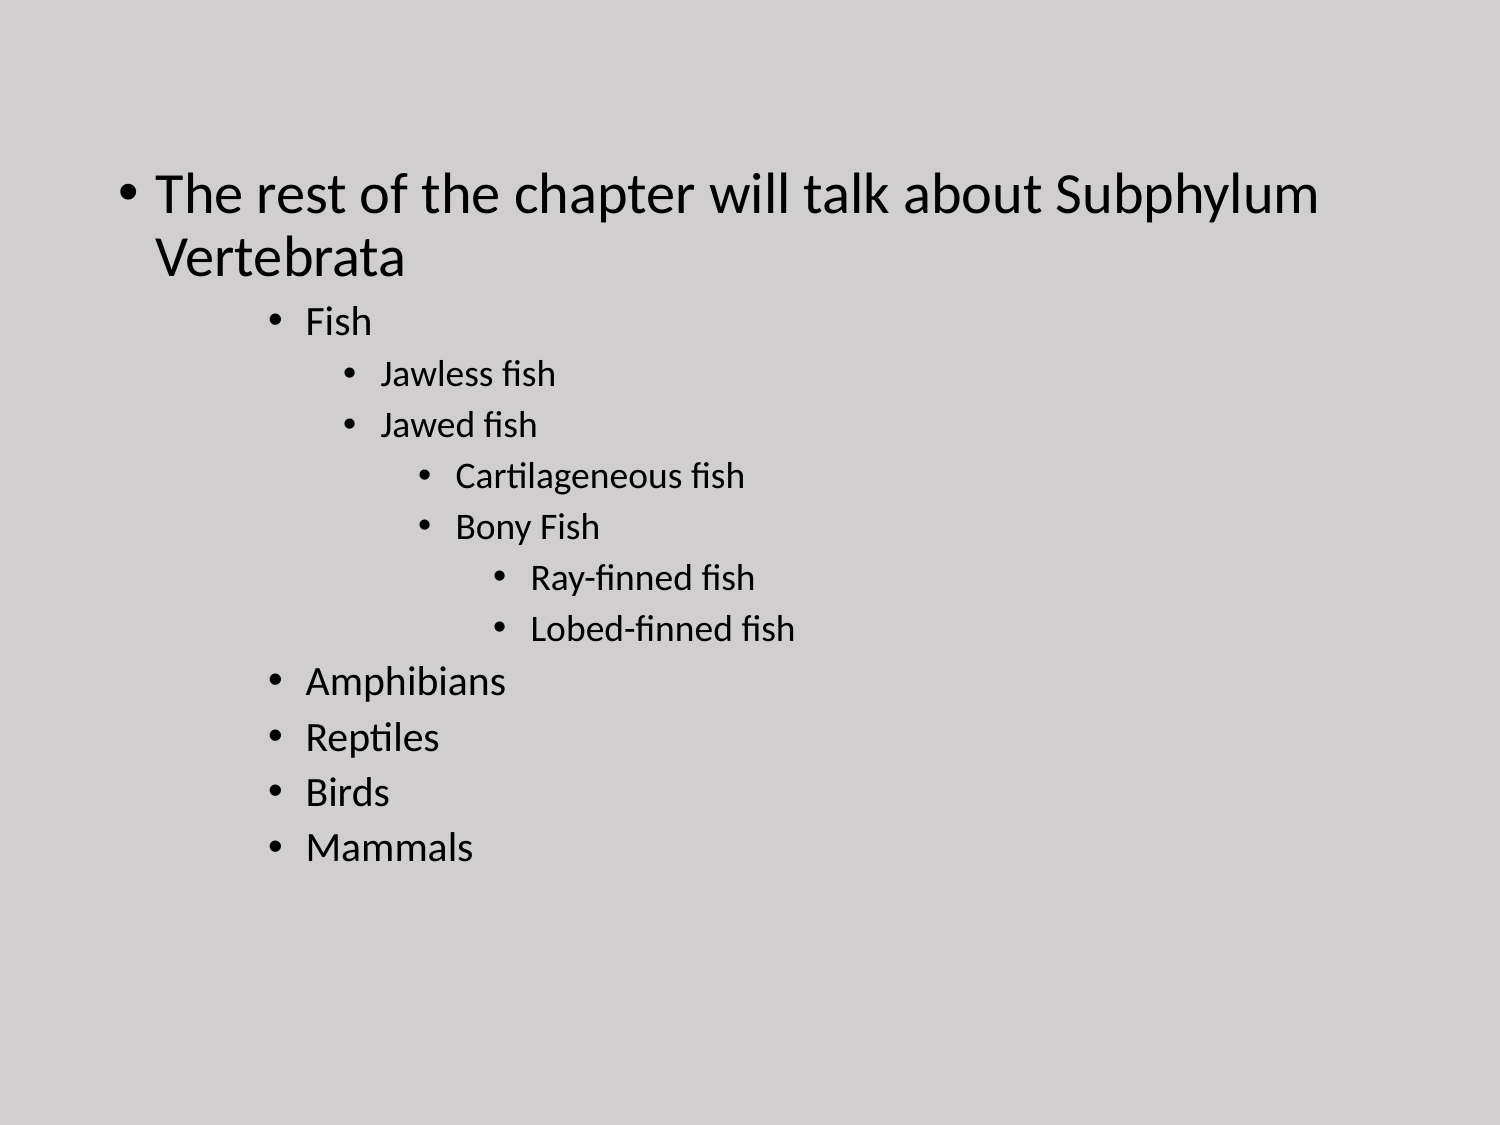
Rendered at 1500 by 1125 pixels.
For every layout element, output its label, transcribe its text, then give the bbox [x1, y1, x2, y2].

list The rest of the chapter will talk about Subphylum Vertebrata Fish Jawless fish Jawed fish Cartilageneous fish Bony Fish Ray-finned fish Lobed-finned fish Amphibians Reptiles Birds Mammals [103, 155, 1397, 1014]
